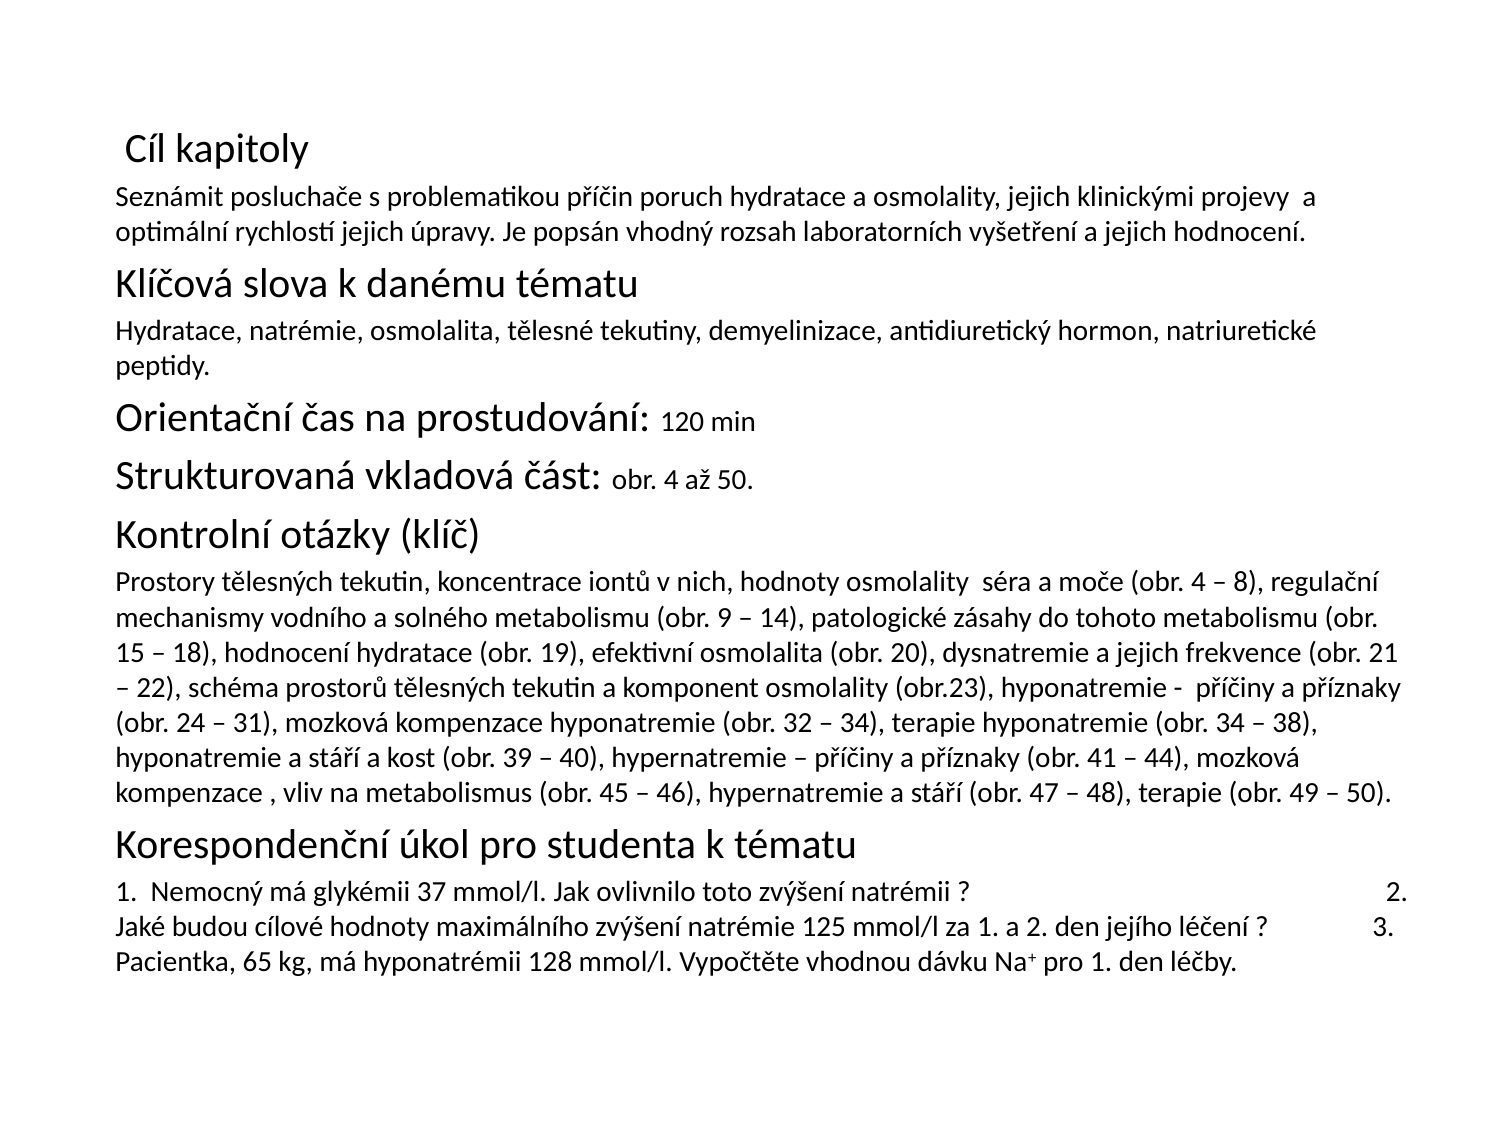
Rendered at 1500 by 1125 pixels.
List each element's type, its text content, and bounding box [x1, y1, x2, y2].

list Cíl kapitoly Seznámit posluchače s problematikou příčin poruch hydratace a osmolality, jejich klinickými projevy a optimální rychlostí jejich úpravy. Je popsán vhodný rozsah laboratorních vyšetření a jejich hodnocení. Klíčová slova k danému tématu Hydratace, natrémie, osmolalita, tělesné tekutiny, demyelinizace, antidiuretický hormon, natriuretické peptidy. Orientační čas na prostudování: 120 min Strukturovaná vkladová část: obr. 4 až 50. Kontrolní otázky (klíč) Prostory tělesných tekutin, koncentrace iontů v nich, hodnoty osmolality séra a moče (obr. 4 – 8), regulační mechanismy vodního a solného metabolismu (obr. 9 – 14), patologické zásahy do tohoto metabolismu (obr. 15 – 18), hodnocení hydratace (obr. 19), efektivní osmolalita (obr. 20), dysnatremie a jejich frekvence (obr. 21 – 22), schéma prostorů tělesných tekutin a komponent osmolality (obr.23), hyponatremie - příčiny a příznaky (obr. 24 – 31), mozková kompenzace hyponatremie (obr. 32 – 34), terapie hyponatremie (obr. 34 – 38), hyponatremie a stáří a kost (obr. 39 – 40), hypernatremie – příčiny a příznaky (obr. 41 – 44), mozková kompenzace , vliv na metabolismus (obr. 45 – 46), hypernatremie a stáří (obr. 47 – 48), terapie (obr. 49 – 50). Korespondenční úkol pro studenta k tématu 1. Nemocný má glykémii 37 mmol/l. Jak ovlivnilo toto zvýšení natrémii ? 2. Jaké budou cílové hodnoty maximálního zvýšení natrémie 125 mmol/l za 1. a 2. den jejího léčení ? 3. Pacientka, 65 kg, má hyponatrémii 128 mmol/l. Vypočtěte vhodnou dávku Na+ pro 1. den léčby. [100, 113, 1425, 1014]
